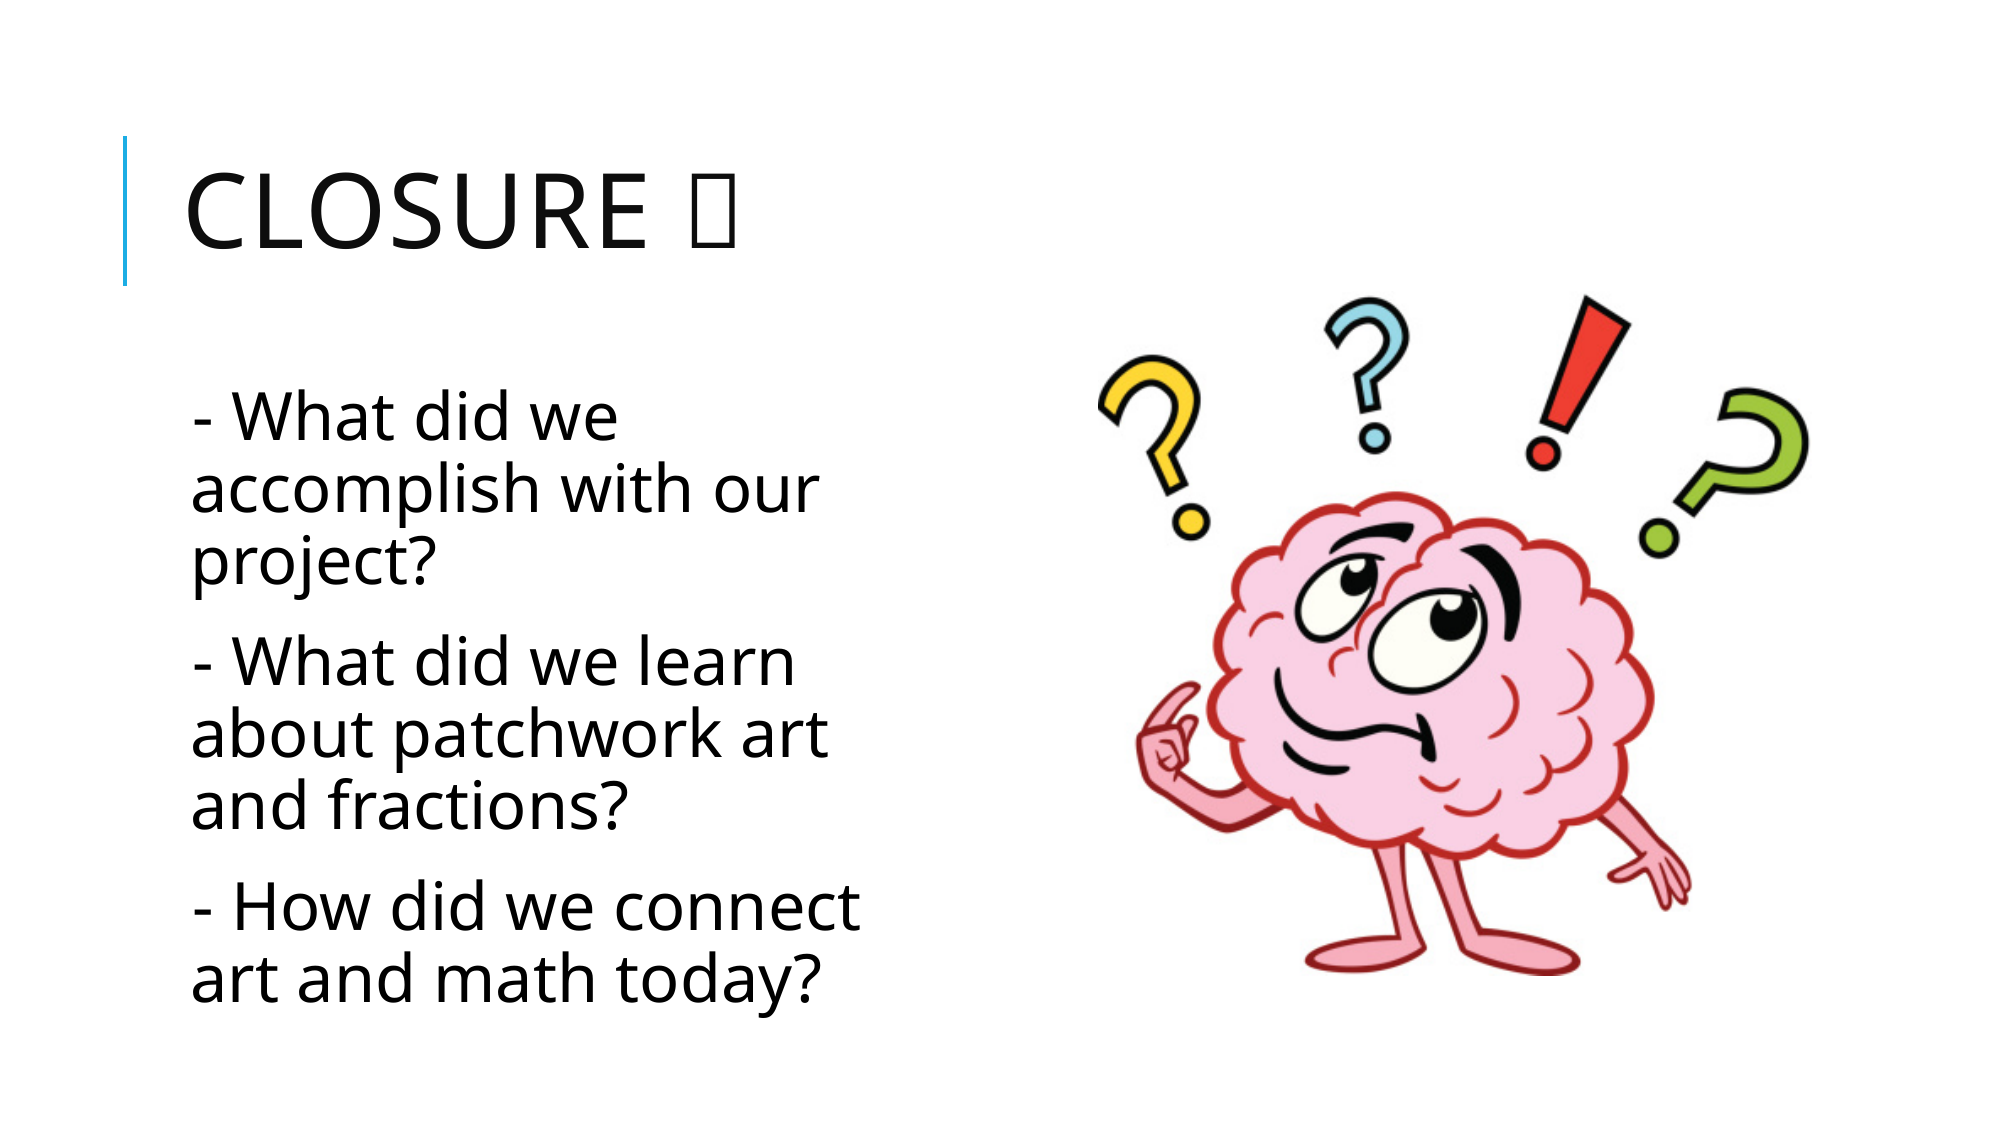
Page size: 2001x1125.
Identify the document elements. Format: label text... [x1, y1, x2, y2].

title Closure  [168, 96, 1763, 342]
picture [1097, 291, 1812, 977]
list - What did we accomplish with our project? - What did we learn about patchwork art and fractions? - How did we connect art and math today? [168, 375, 951, 1035]
